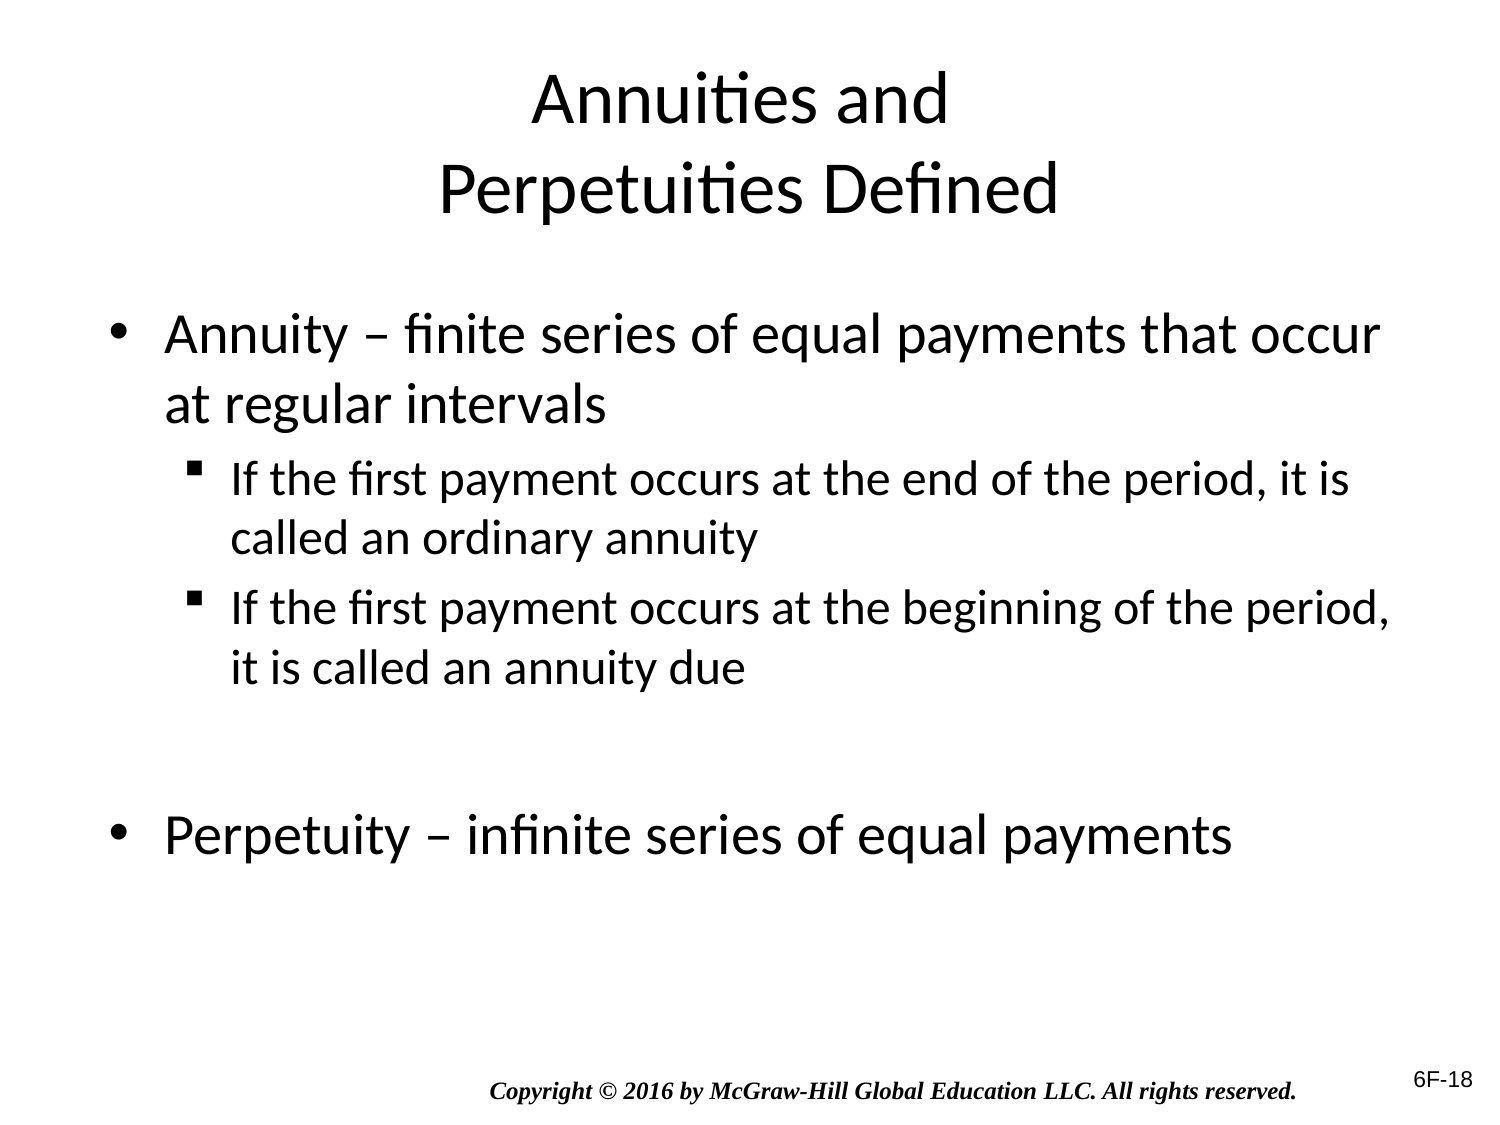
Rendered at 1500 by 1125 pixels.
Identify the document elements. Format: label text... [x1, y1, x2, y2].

title Annuities and Perpetuities Defined [74, 44, 1426, 233]
list Annuity – finite series of equal payments that occur at regular intervals If the first payment occurs at the end of the period, it is called an ordinary annuity If the first payment occurs at the beginning of the period, it is called an annuity due Perpetuity – infinite series of equal payments [93, 287, 1444, 1006]
text_box 6F-18 [1358, 1057, 1500, 1100]
text_box Copyright © 2016 by McGraw-Hill Global Education LLC. All rights reserved. [474, 1067, 1427, 1113]
